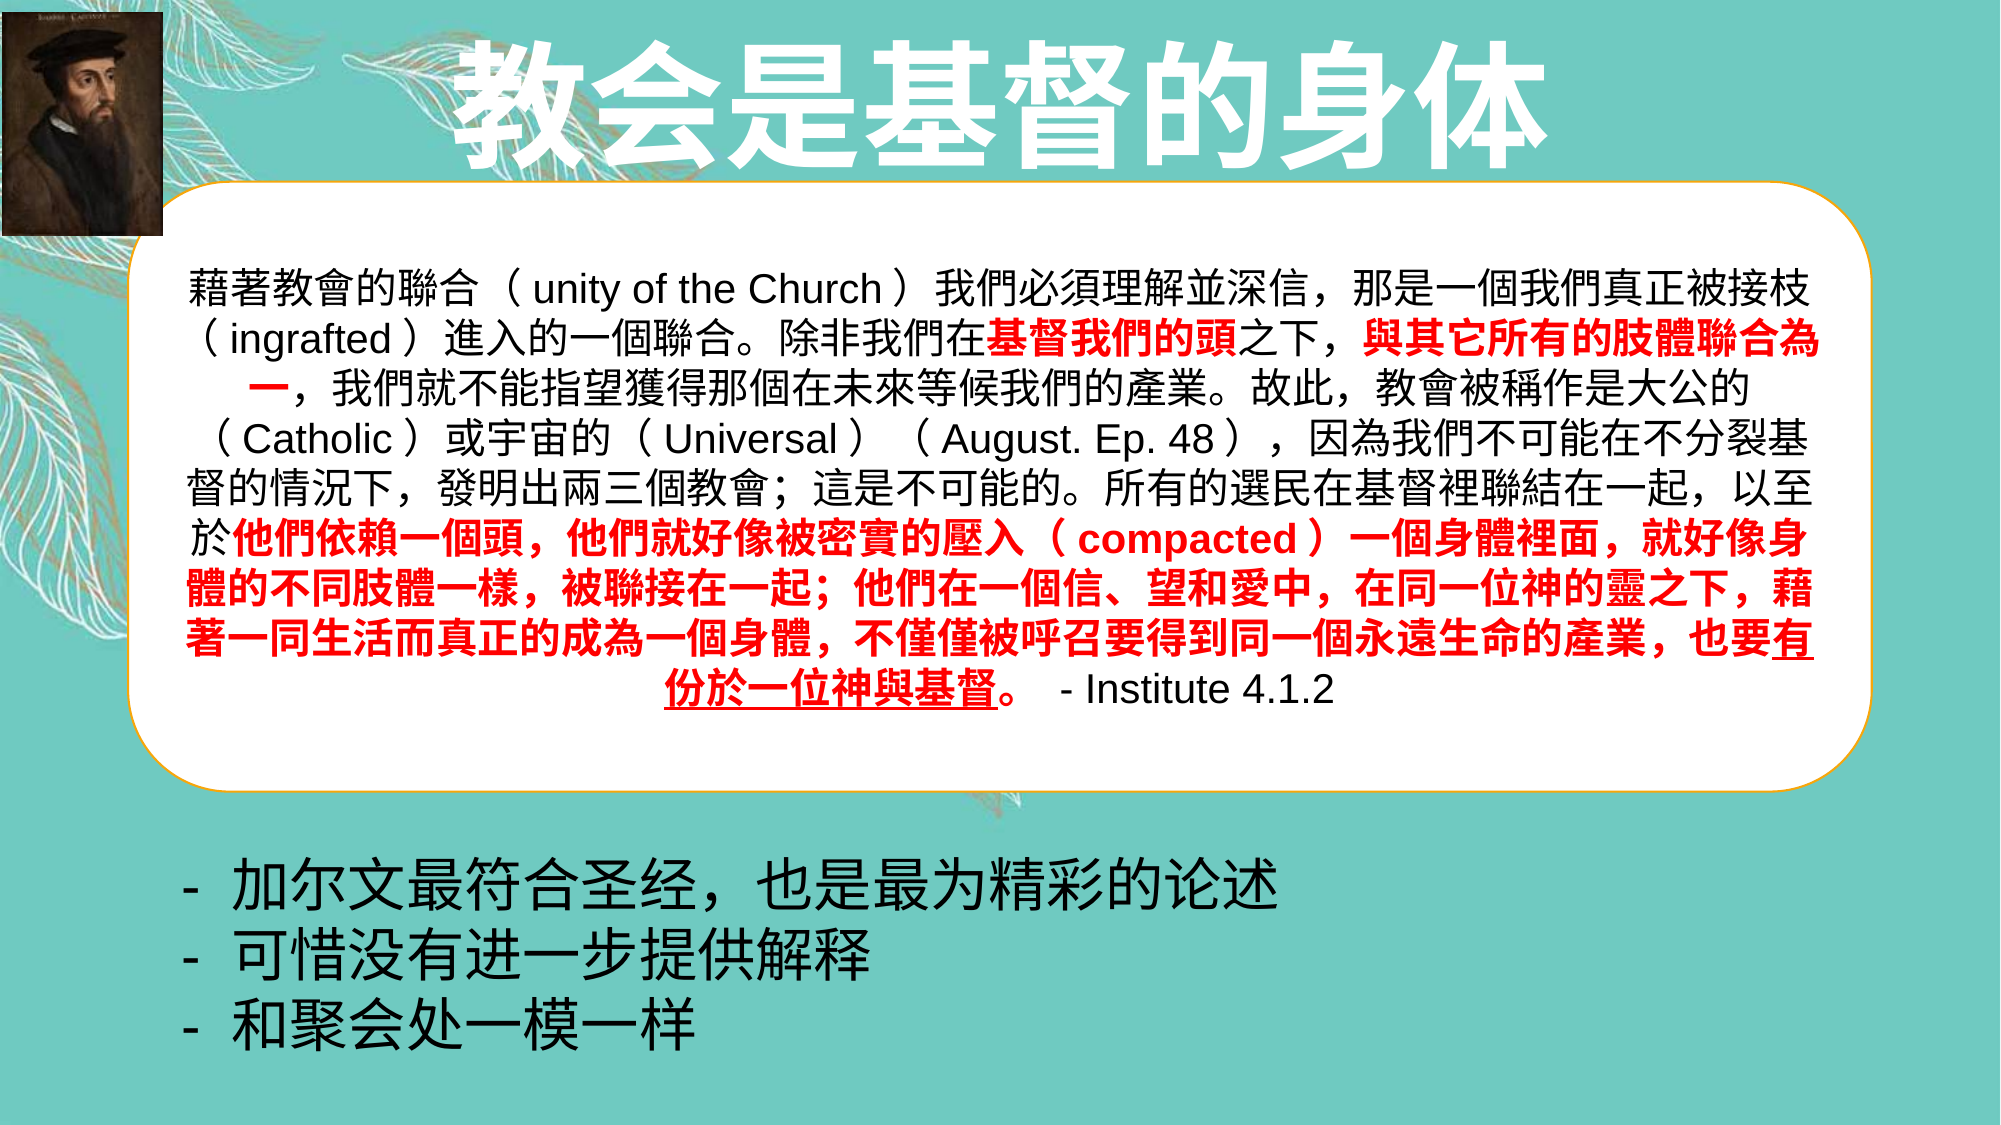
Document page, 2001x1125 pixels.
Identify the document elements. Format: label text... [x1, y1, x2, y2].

picture [0, 0, 2001, 1125]
text_box - 加尔文最符合圣经，也是最为精彩的论述 - 可惜没有进一步提供解释 - 和聚会处一模一样 [167, 840, 1295, 1066]
text_box 藉著教會的聯合（unity of the Church）我們必須理解並深信，那是一個我們真正被接枝（ingrafted）進入的一個聯合。除非我們在基督我們的頭之下，與其它所有的肢體聯合為一，我們就不能指望獲得那個在未來等候我們的產業。故此，教會被稱作是大公的（Catholic）或宇宙的（Universal）（August. Ep. 48），因為我們不可能在不分裂基督的情況下，發明出兩三個教會；這是不可能的。所有的選民在基督裡聯結在一起，以至於他們依賴一個頭，他們就好像被密實的壓入（compacted）一個身體裡面，就好像身體的不同肢體一樣，被聯接在一起；他們在一個信、望和愛中，在同一位神的靈之下，藉著一同生活而真正的成為一個身體，不僅僅被呼召要得到同一個永遠生命的產業，也要有份於一位神與基督。 - Institute 4.1.2 [127, 180, 1873, 793]
text_box 教会是基督的身体 [163, 31, 1950, 195]
